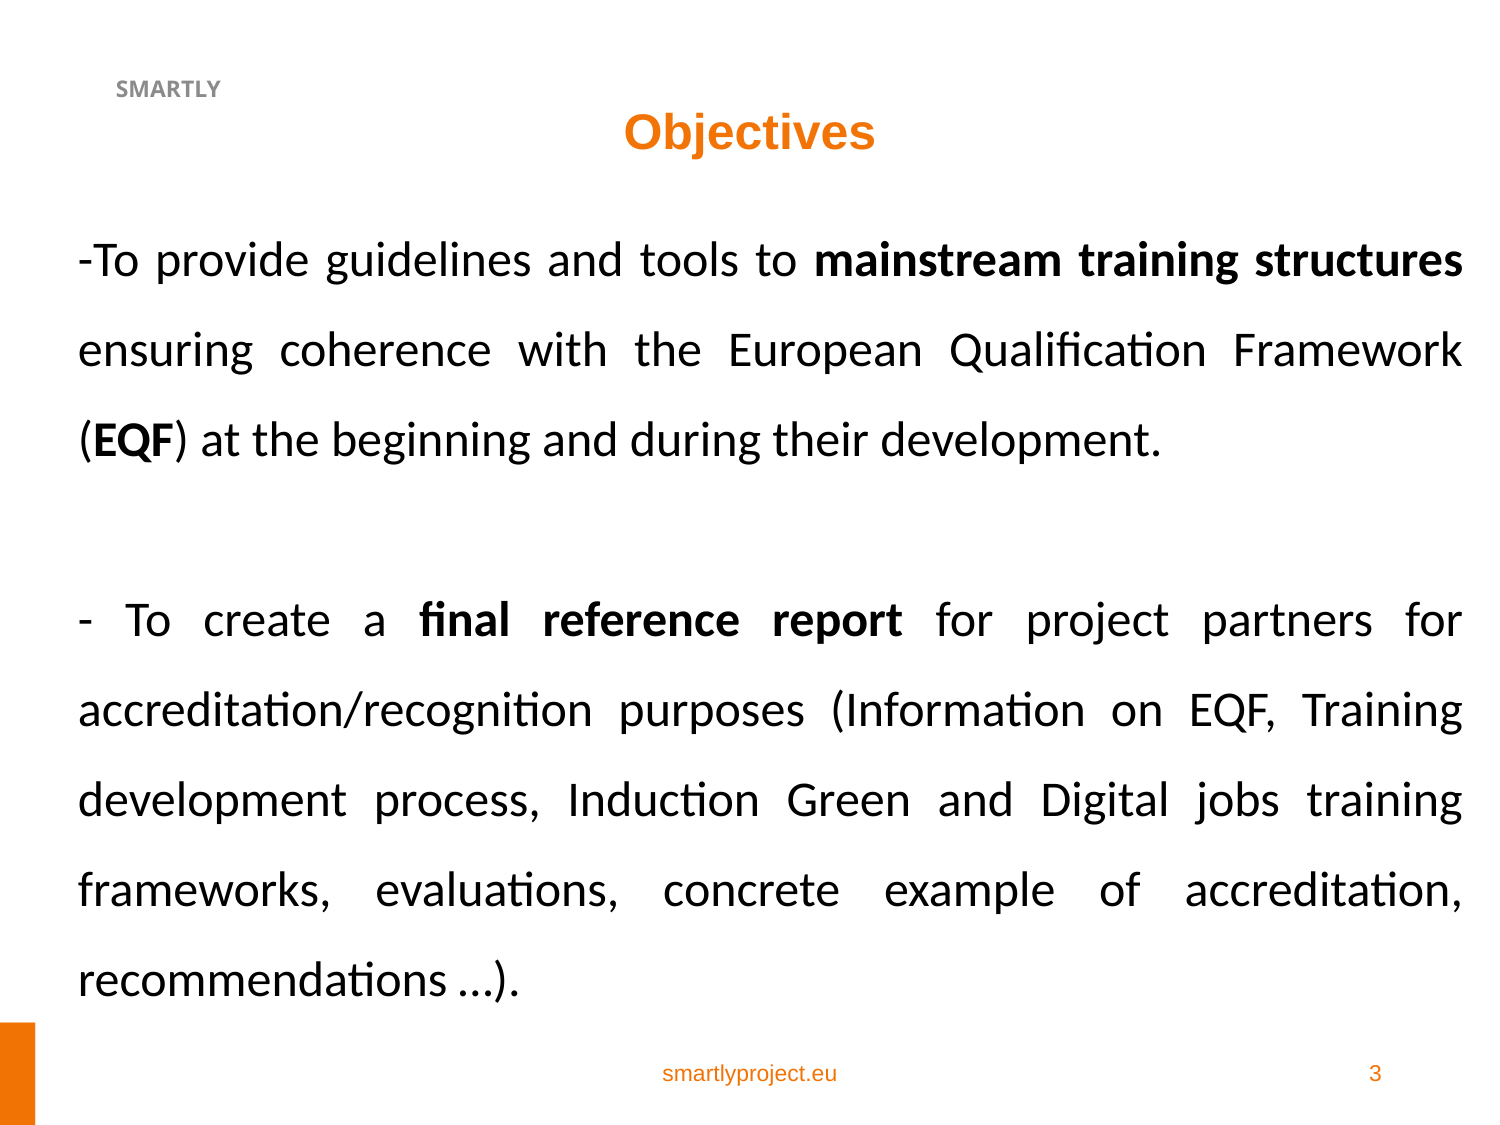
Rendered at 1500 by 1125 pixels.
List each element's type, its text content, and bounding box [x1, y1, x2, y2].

title Objectives [112, 103, 1388, 164]
text_box -To provide guidelines and tools to mainstream training structures ensuring coherence with the European Qualification Framework (EQF) at the beginning and during their development. - To create a final reference report for project partners for accreditation/recognition purposes (Information on EQF, Training development process, Induction Green and Digital jobs training frameworks, evaluations, concrete example of accreditation, recommendations …). [63, 189, 1479, 1104]
